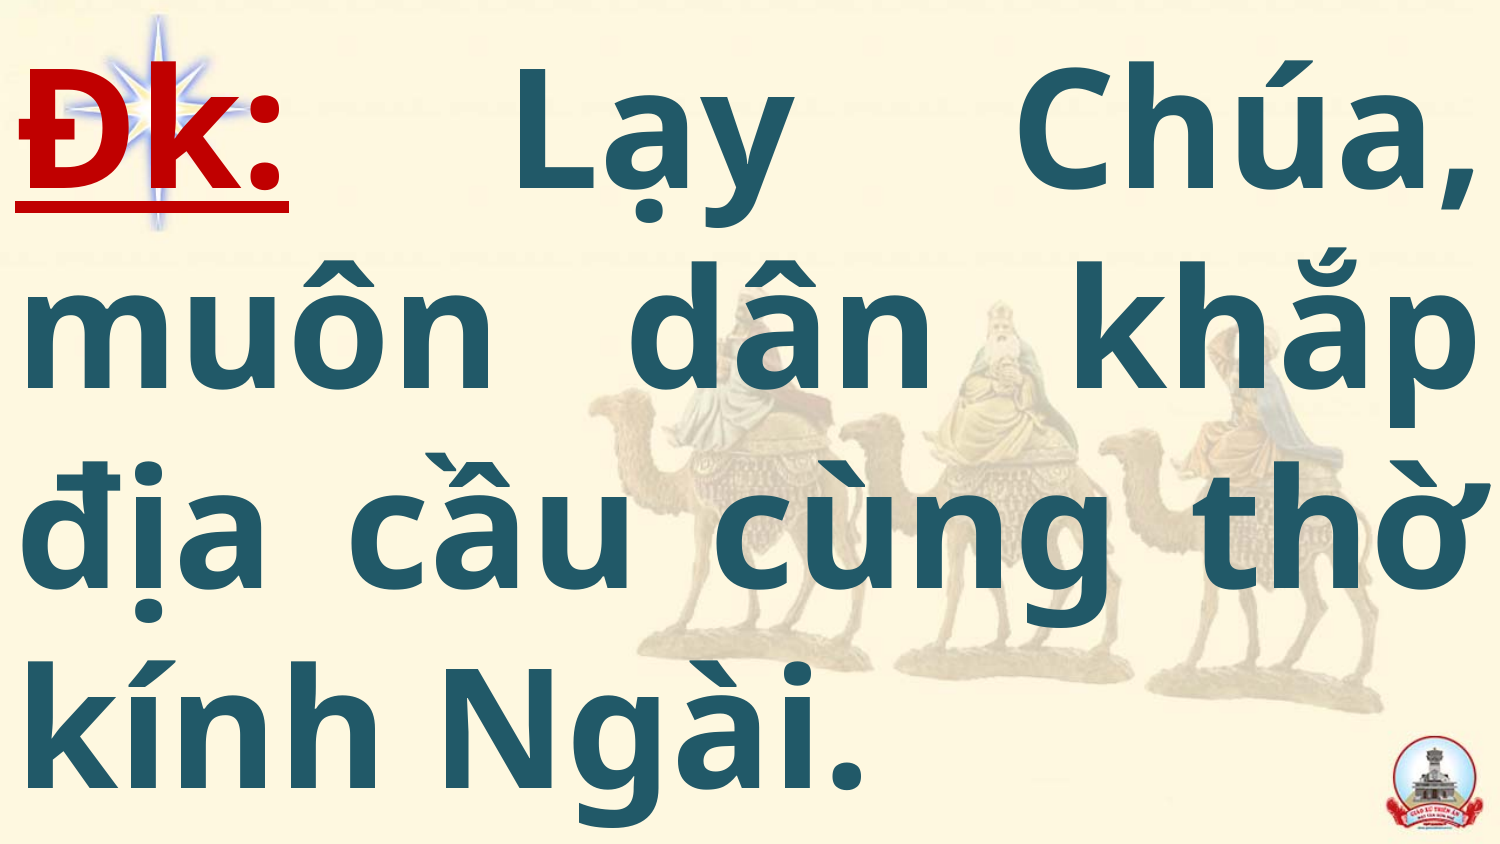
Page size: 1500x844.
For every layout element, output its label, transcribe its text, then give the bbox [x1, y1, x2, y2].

title Đk: Lạy Chúa, muôn dân khắp địa cầu cùng thờ kính Ngài. [0, 0, 1500, 844]
